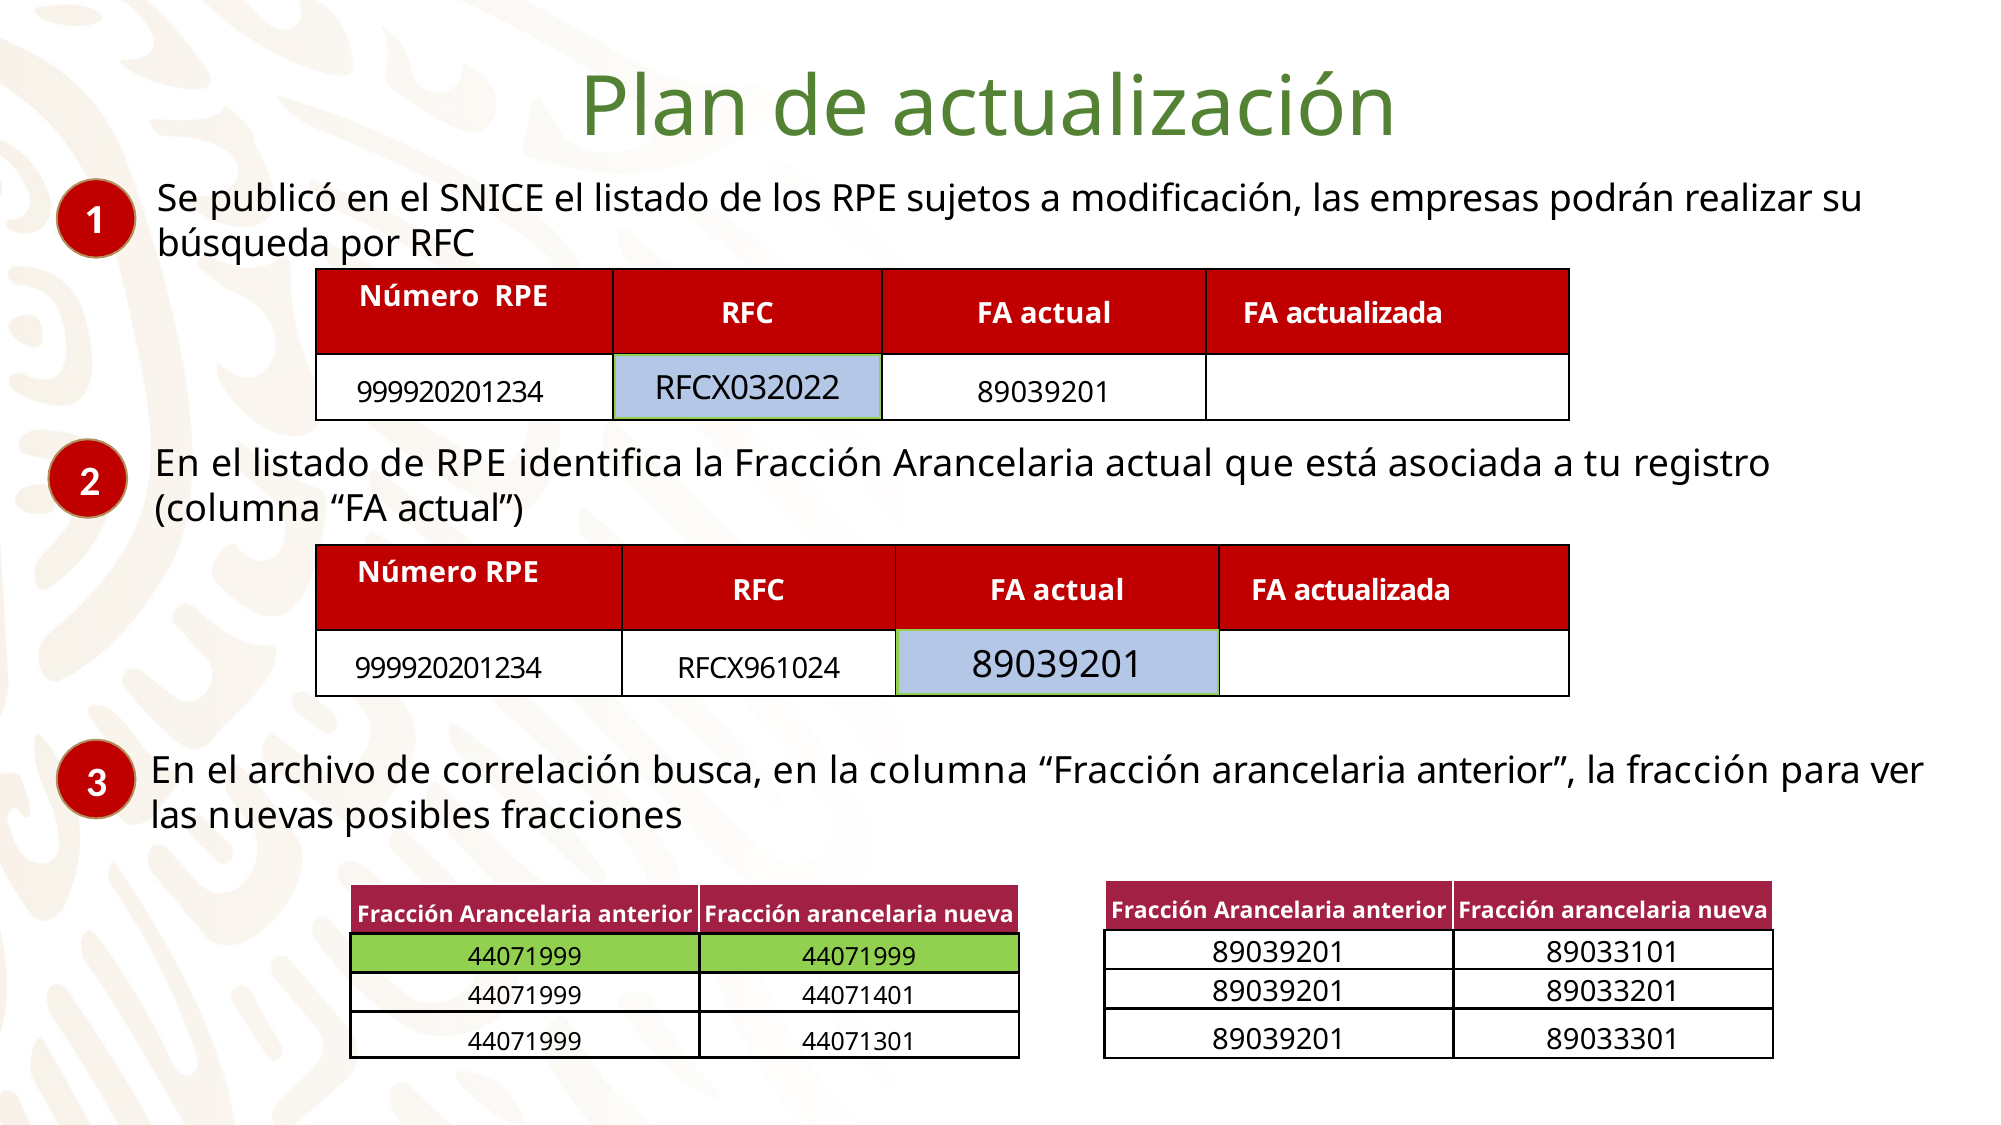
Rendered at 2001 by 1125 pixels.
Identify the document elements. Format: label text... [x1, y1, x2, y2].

table_cell 89039201 [1106, 970, 1452, 1007]
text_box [55, 738, 137, 820]
table_header FA actual [896, 546, 1218, 629]
text_box Se publicó en el SNICE el listado de los RPE sujetos a modificación, las empresas podrán realizar su búsqueda por RFC [154, 171, 1959, 264]
table_cell 999920201234 [317, 355, 612, 419]
table_cell RFCX961024 [623, 631, 895, 695]
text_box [55, 178, 137, 259]
table_cell [1220, 631, 1568, 695]
table_cell [1207, 355, 1568, 419]
table_cell 44071999 [352, 1013, 698, 1056]
table_header Fracción Arancelaria anterior [351, 885, 698, 932]
table_header FA actualizada [1220, 546, 1568, 629]
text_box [47, 438, 129, 519]
table_cell 44071999 [701, 935, 1018, 971]
table_header RFC [623, 546, 895, 629]
table_header Fracción arancelaria nueva [1454, 881, 1772, 929]
text_box RFCX032022 [614, 354, 881, 419]
table_header FA actual [883, 270, 1205, 353]
table_header RFC [614, 270, 881, 353]
table_header Número RPE [317, 270, 612, 353]
picture [0, 0, 2001, 1125]
title Plan de actualización [127, 0, 1853, 218]
table_cell 89039201 [1106, 931, 1452, 968]
table_cell 44071999 [352, 974, 698, 1010]
text_box En el archivo de correlación busca, en la columna “Fracción arancelaria anterior”, la fracción para ver las nuevas posibles fracciones [148, 743, 1980, 836]
table_header FA actualizada [1207, 270, 1568, 353]
table_cell 89033201 [1455, 970, 1772, 1007]
table_cell 999920201234 [317, 631, 621, 695]
table_cell 89039201 [1106, 1010, 1452, 1057]
text_box 89039201 [896, 629, 1219, 695]
table_cell 89033101 [1455, 931, 1772, 968]
table_cell 44071401 [701, 974, 1018, 1010]
table_header Número RPE [317, 546, 621, 629]
text_box En el listado de RPE identifica la Fracción Arancelaria actual que está asociada a tu registro (columna “FA actual”) [152, 436, 1927, 529]
table_header Fracción arancelaria nueva [700, 885, 1018, 932]
table_header Fracción Arancelaria anterior [1106, 881, 1452, 929]
table_cell 89039201 [883, 355, 1205, 419]
table_cell 89033301 [1455, 1010, 1772, 1057]
table_cell 44071301 [701, 1013, 1018, 1056]
table_cell 44071999 [352, 935, 698, 971]
